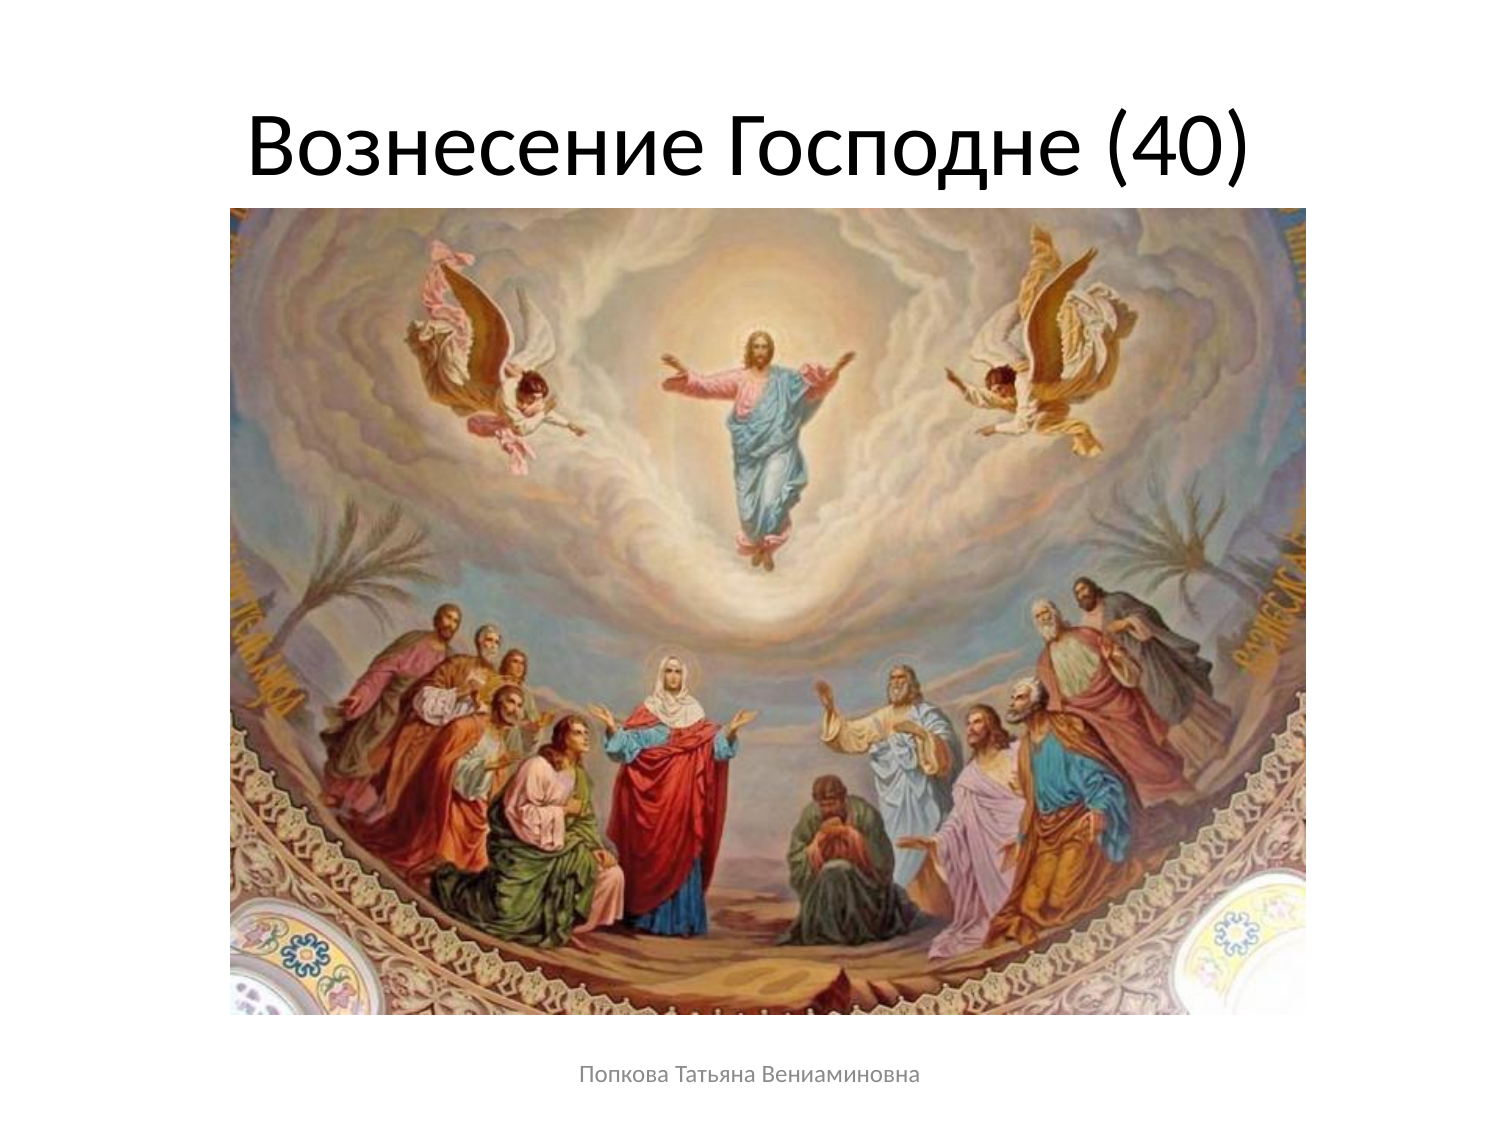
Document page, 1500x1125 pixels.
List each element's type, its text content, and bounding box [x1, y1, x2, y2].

title Вознесение Господне (40) [75, 45, 1425, 233]
picture [229, 207, 1306, 1015]
footer Попкова Татьяна Вениаминовна [512, 1042, 988, 1103]
